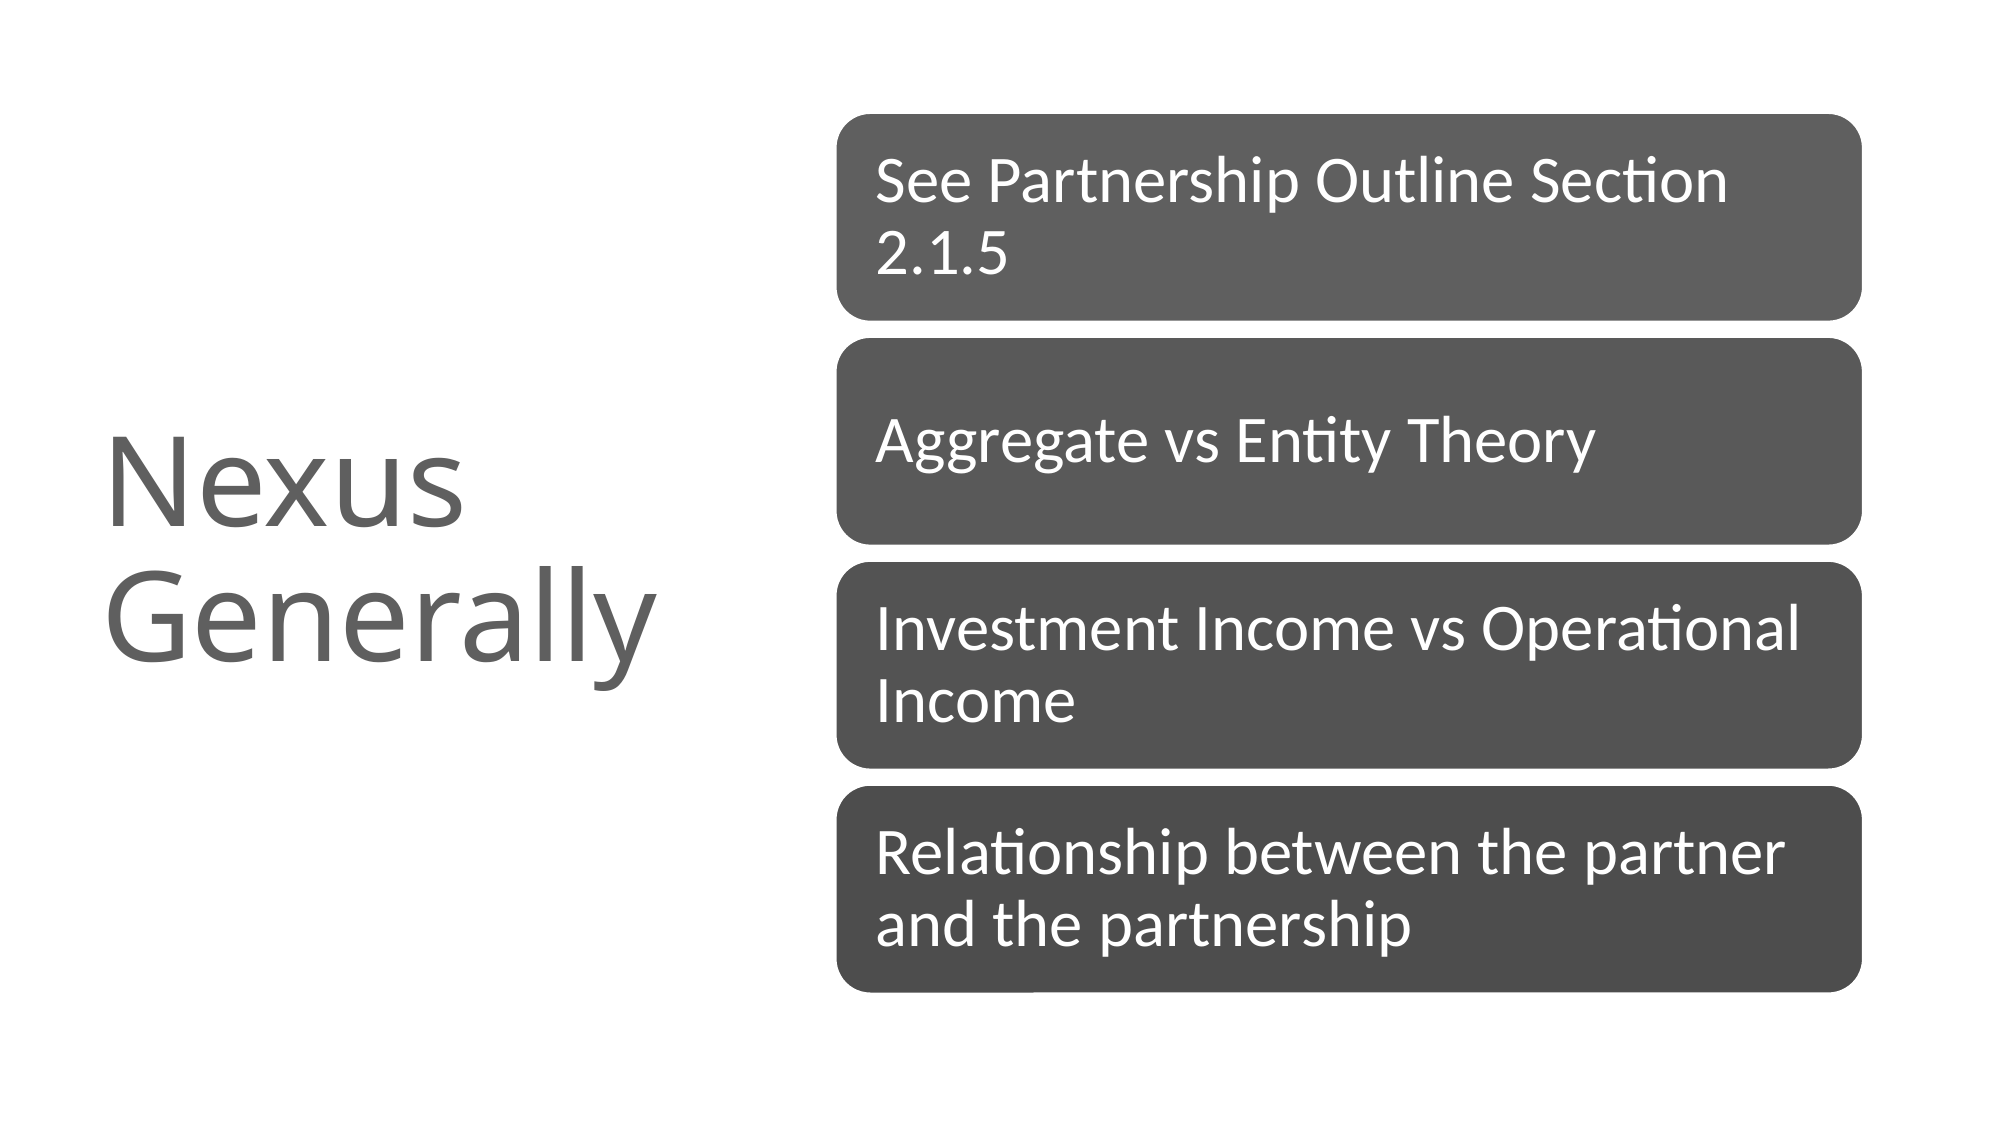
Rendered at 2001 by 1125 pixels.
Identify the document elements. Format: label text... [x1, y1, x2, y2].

title Nexus Generally [86, 101, 711, 1005]
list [835, 101, 1863, 1005]
